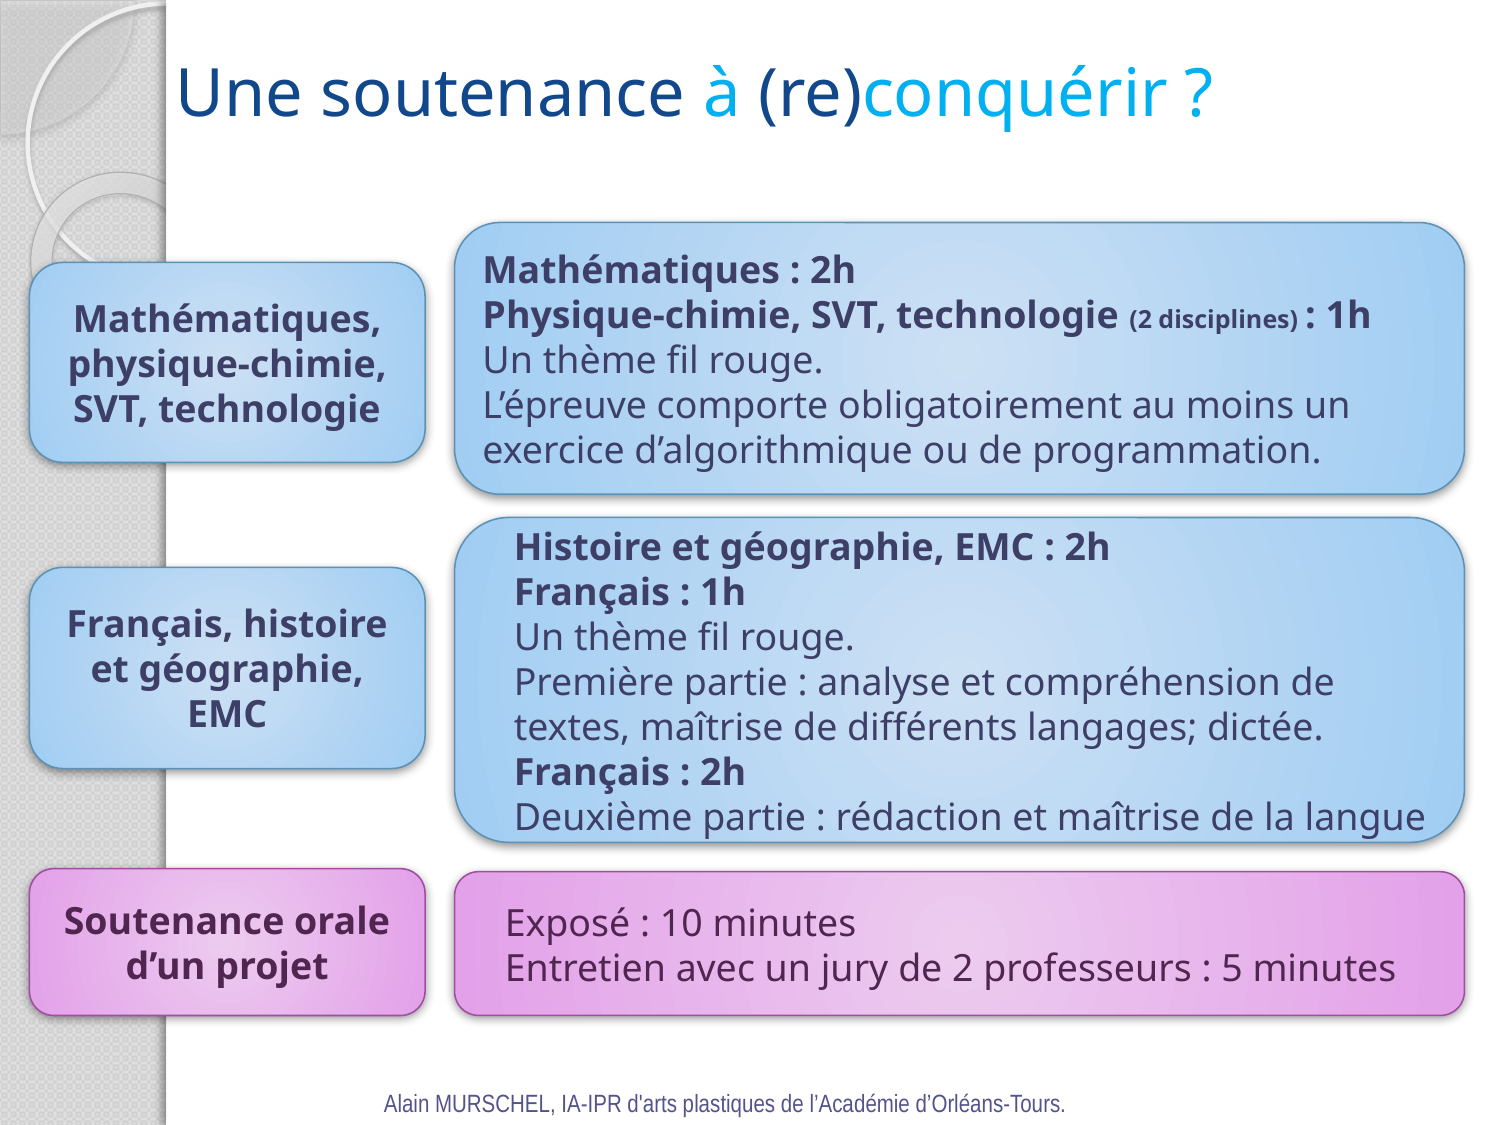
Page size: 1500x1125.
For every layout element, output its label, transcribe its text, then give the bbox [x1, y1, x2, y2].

text_box Exposé : 10 minutes Entretien avec un jury de 2 professeurs : 5 minutes [453, 870, 1466, 1017]
text_box Mathématiques : 2h Physique-chimie, SVT, technologie (2 disciplines) : 1h Un thème fil rouge. L’épreuve comporte obligatoirement au moins un exercice d’algorithmique ou de programmation. [453, 221, 1466, 495]
footer Alain MURSCHEL, IA-IPR d'arts plastiques de l’Académie d’Orléans-Tours. [0, 1077, 1452, 1125]
text_box Français, histoire et géographie, EMC [28, 566, 426, 770]
text_box Soutenance orale d’un projet [28, 867, 426, 1017]
text_box Une soutenance à (re)conquérir ? [161, 42, 1500, 138]
text_box Histoire et géographie, EMC : 2h Français : 1h Un thème fil rouge. Première partie : analyse et compréhension de textes, maîtrise de différents langages; dictée. Français : 2h Deuxième partie : rédaction et maîtrise de la langue [453, 516, 1466, 844]
text_box Mathématiques, physique-chimie, SVT, technologie [28, 261, 426, 464]
